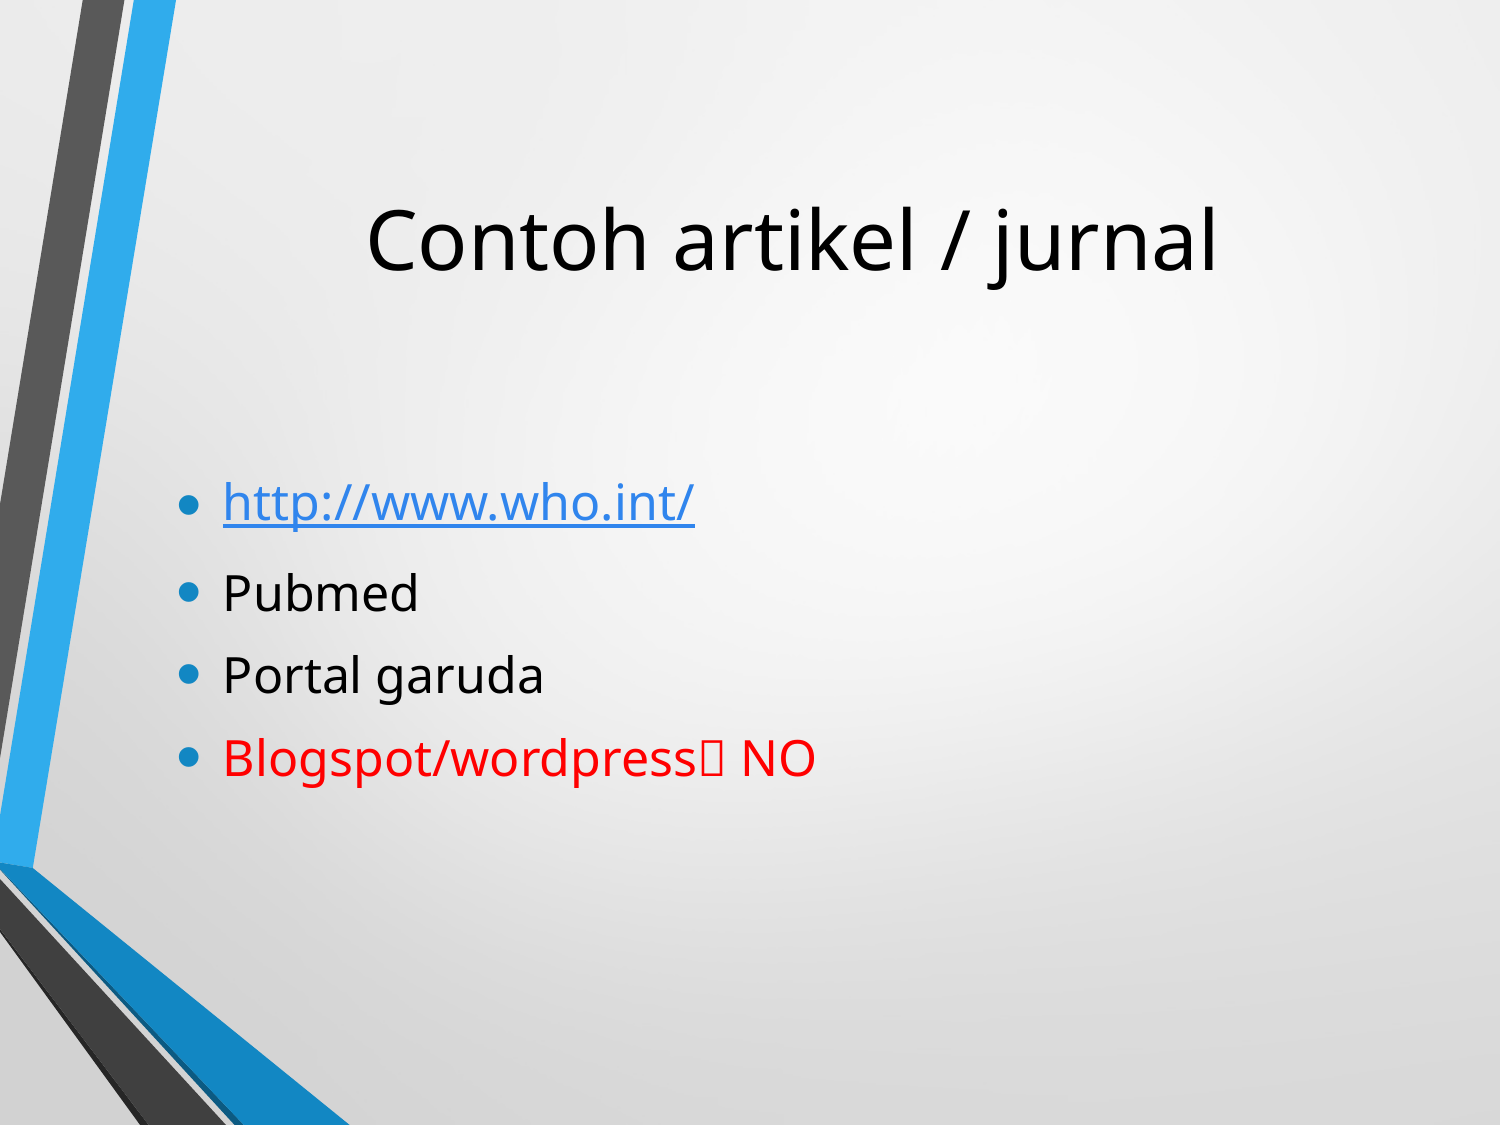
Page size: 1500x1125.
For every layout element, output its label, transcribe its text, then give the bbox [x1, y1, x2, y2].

title Contoh artikel / jurnal [161, 75, 1425, 400]
list http://www.who.int/ Pubmed Portal garuda Blogspot/wordpress NO [161, 437, 1425, 985]
